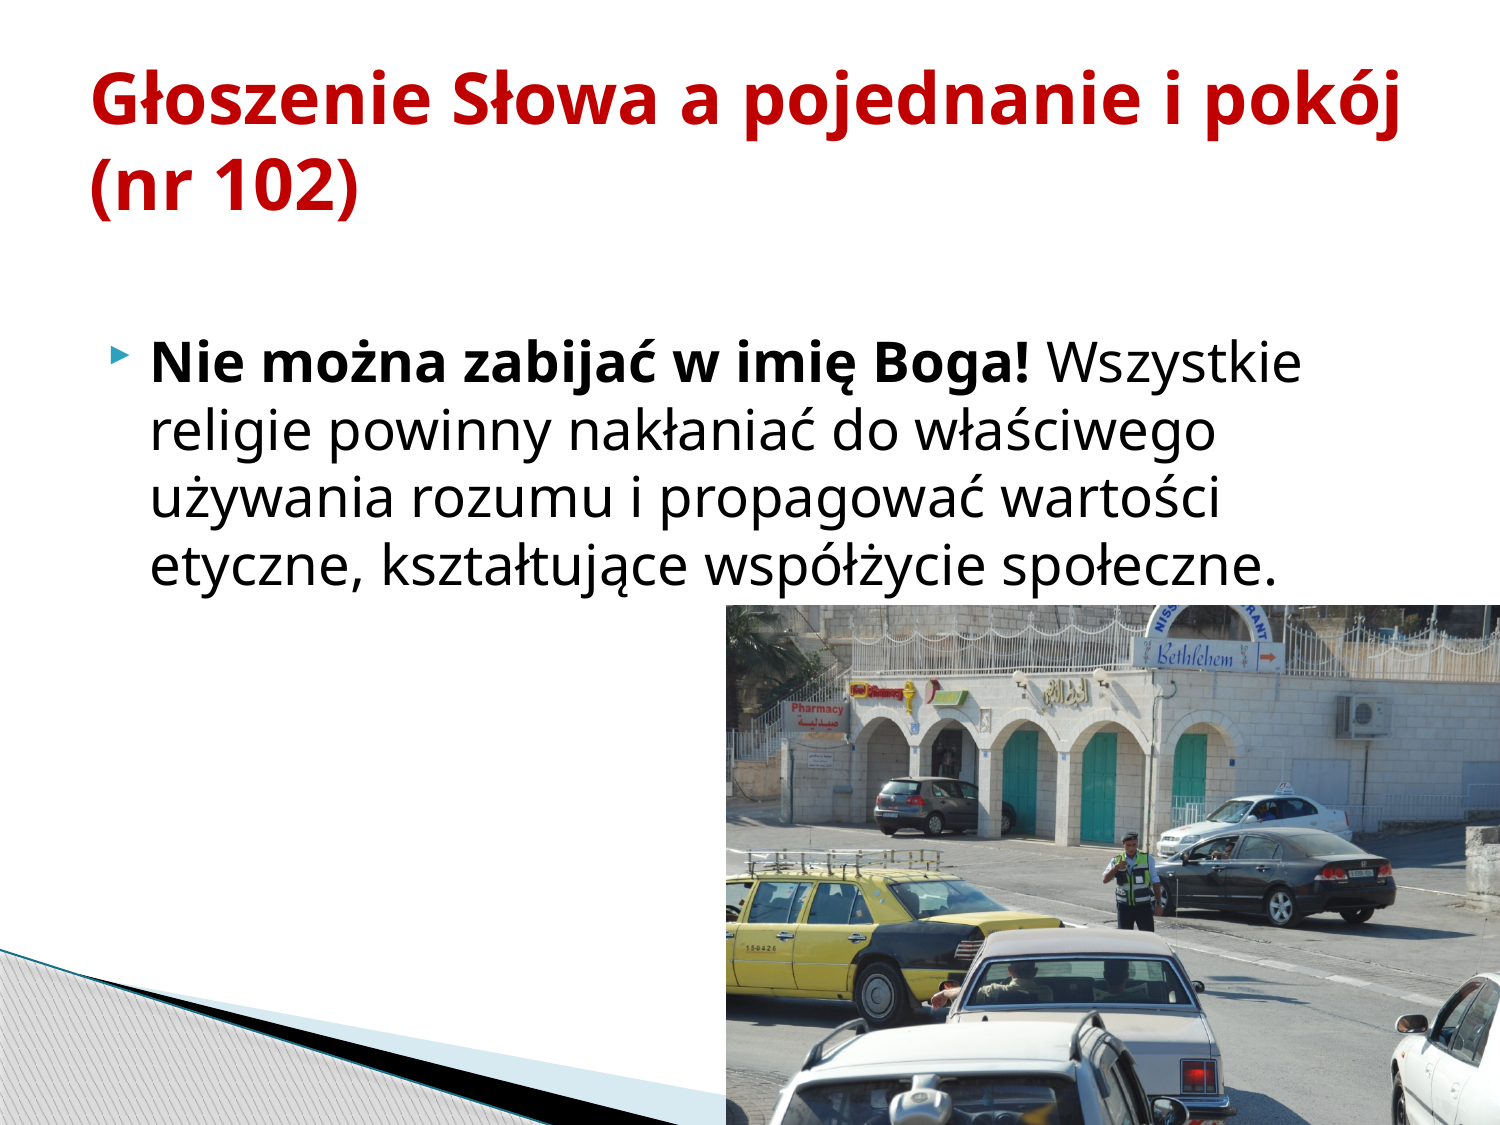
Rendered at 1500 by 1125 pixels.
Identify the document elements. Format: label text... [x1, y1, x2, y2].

picture [726, 605, 1500, 1125]
title Głoszenie Słowa a pojednanie i pokój (nr 102) [75, 45, 1425, 233]
list Nie można zabijać w imię Boga! Wszystkie religie powinny nakłaniać do właściwego używania rozumu i propagować wartości etyczne, kształtujące współżycie społeczne. [75, 243, 1425, 646]
